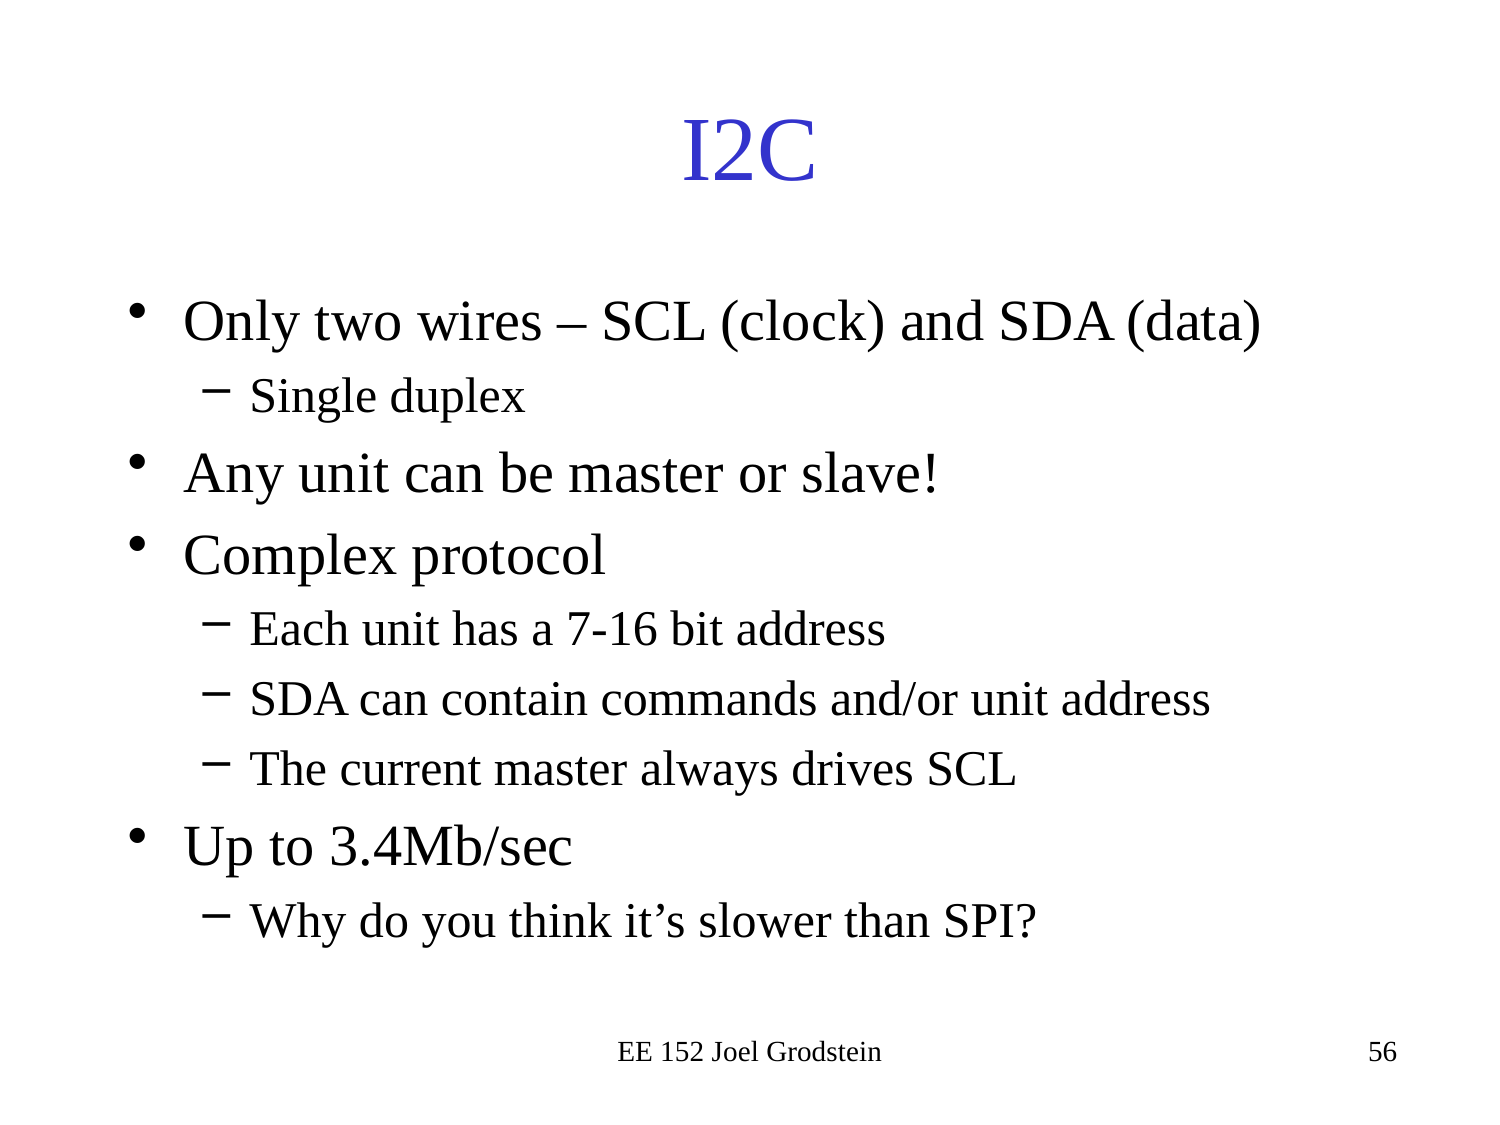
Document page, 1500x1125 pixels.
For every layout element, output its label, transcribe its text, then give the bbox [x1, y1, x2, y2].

list Only two wires – SCL (clock) and SDA (data) Single duplex Any unit can be master or slave! Complex protocol Each unit has a 7-16 bit address SDA can contain commands and/or unit address The current master always drives SCL Up to 3.4Mb/sec Why do you think it’s slower than SPI? [112, 275, 1388, 1000]
title I2C [112, 50, 1388, 238]
footer EE 152 Joel Grodstein [512, 1024, 988, 1101]
